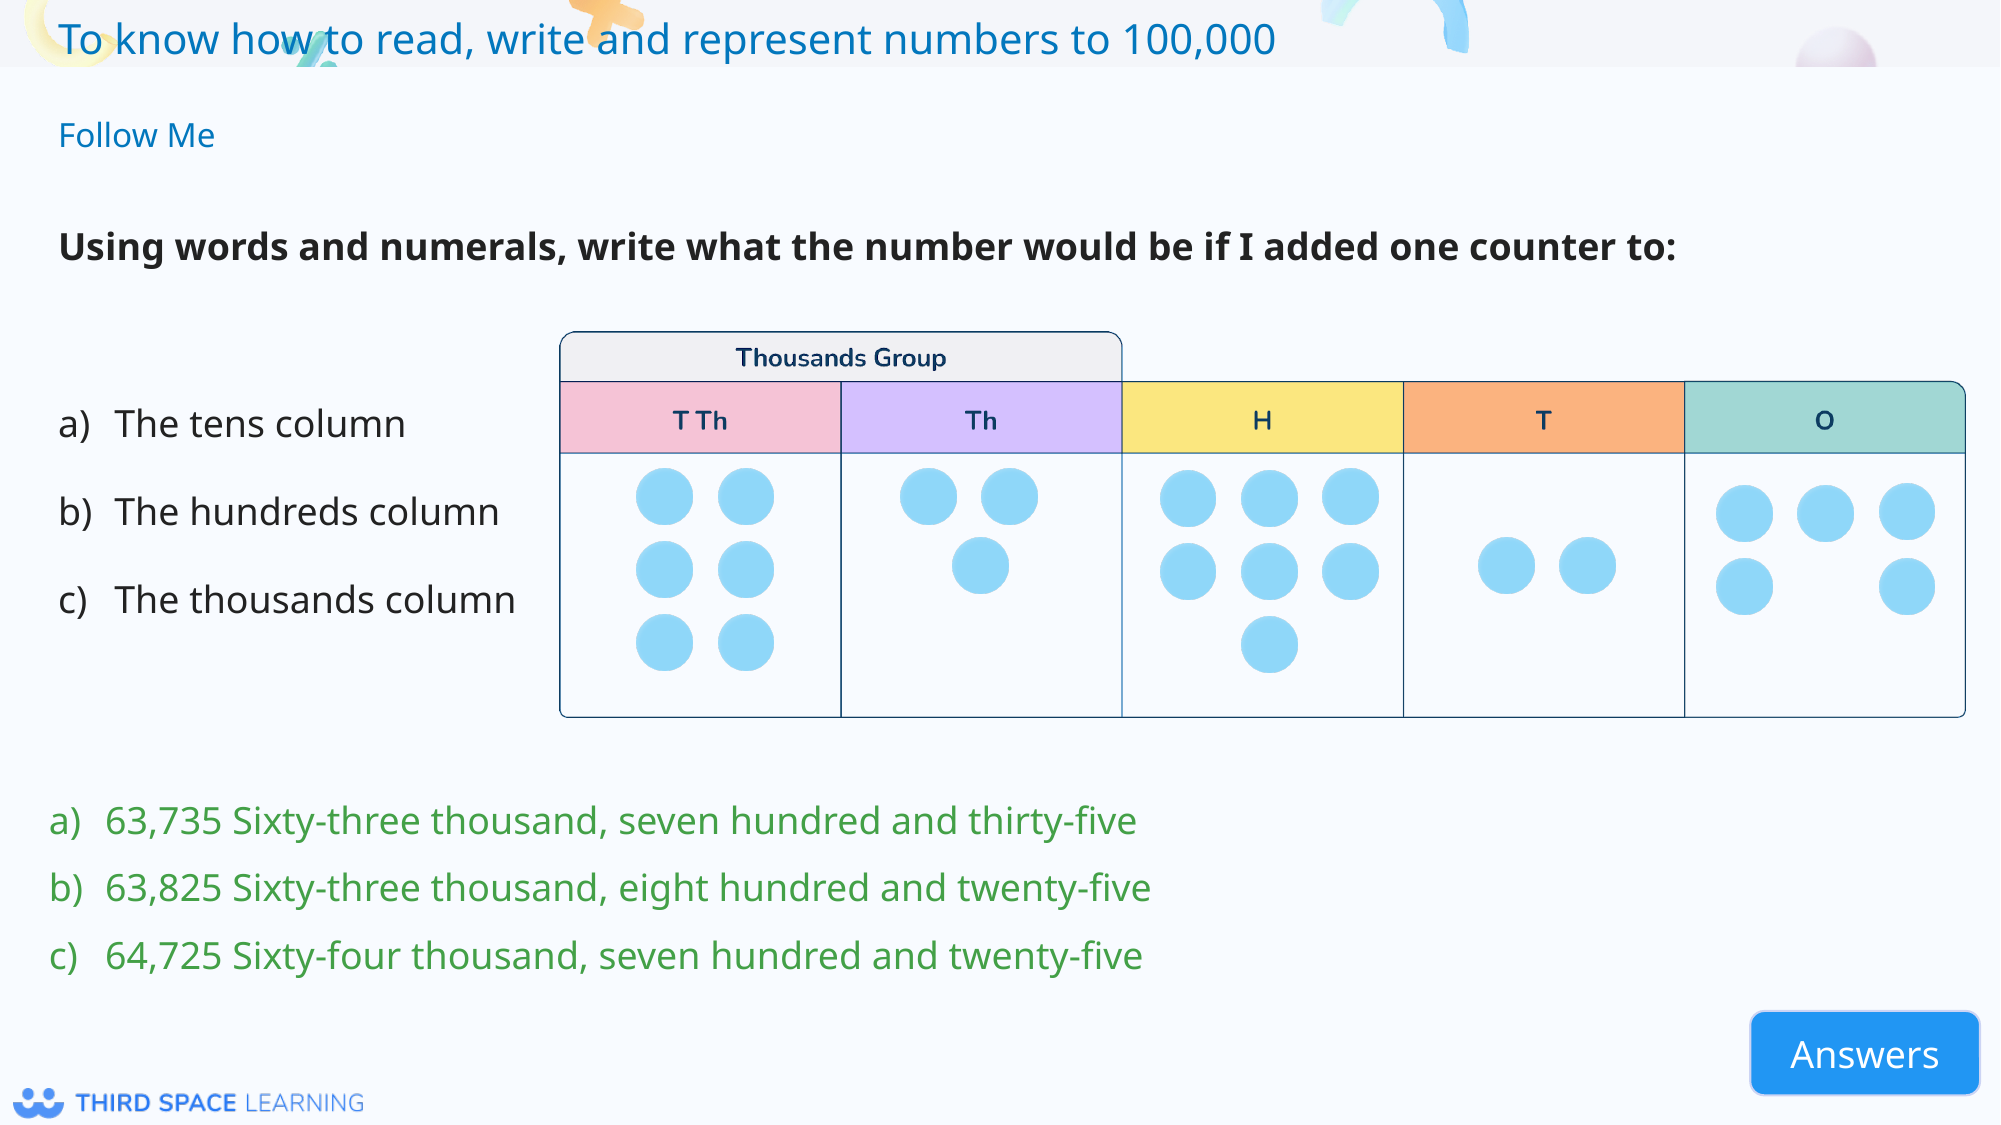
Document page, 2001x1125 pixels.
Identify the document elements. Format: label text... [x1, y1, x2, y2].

text_box 63,735 Sixty-three thousand, seven hundred and thirty-five 63,825 Sixty-three thousand, eight hundred and twenty-five 64,725 Sixty-four thousand, seven hundred and twenty-five [15, 759, 1204, 984]
list Using words and numerals, write what the number would be if I added one counter to: The tens column The hundreds column The thousands column [43, 192, 1969, 646]
picture [13, 1088, 365, 1119]
picture [0, 0, 2000, 67]
list Follow Me [43, 107, 489, 177]
text_box Answers [1750, 1010, 1981, 1096]
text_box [559, 331, 1967, 719]
